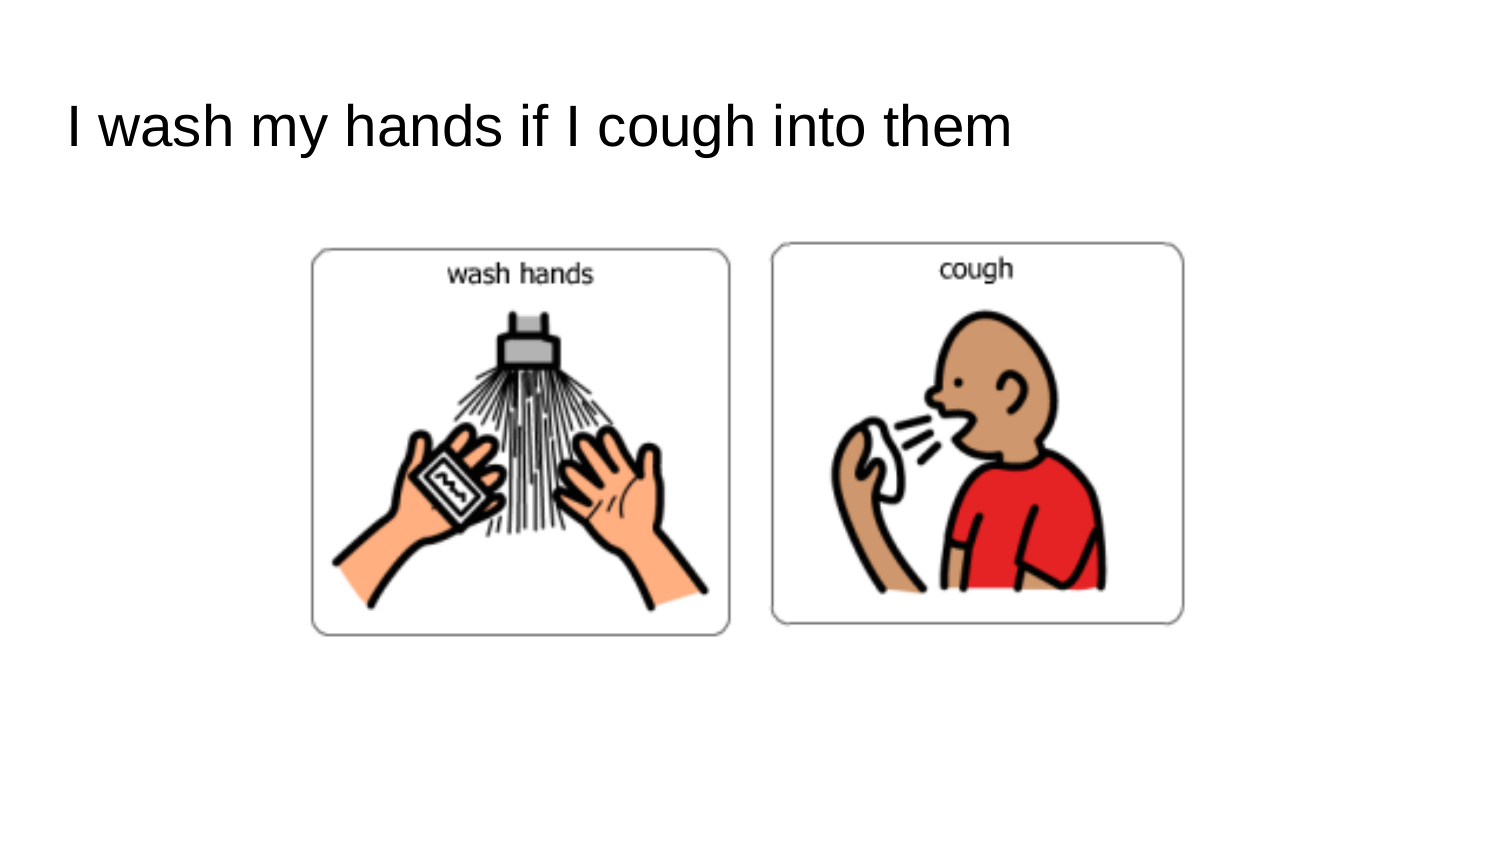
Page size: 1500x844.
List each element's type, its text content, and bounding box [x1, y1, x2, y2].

picture [293, 236, 751, 652]
title I wash my hands if I cough into them [51, 72, 1449, 167]
picture [764, 237, 1192, 640]
